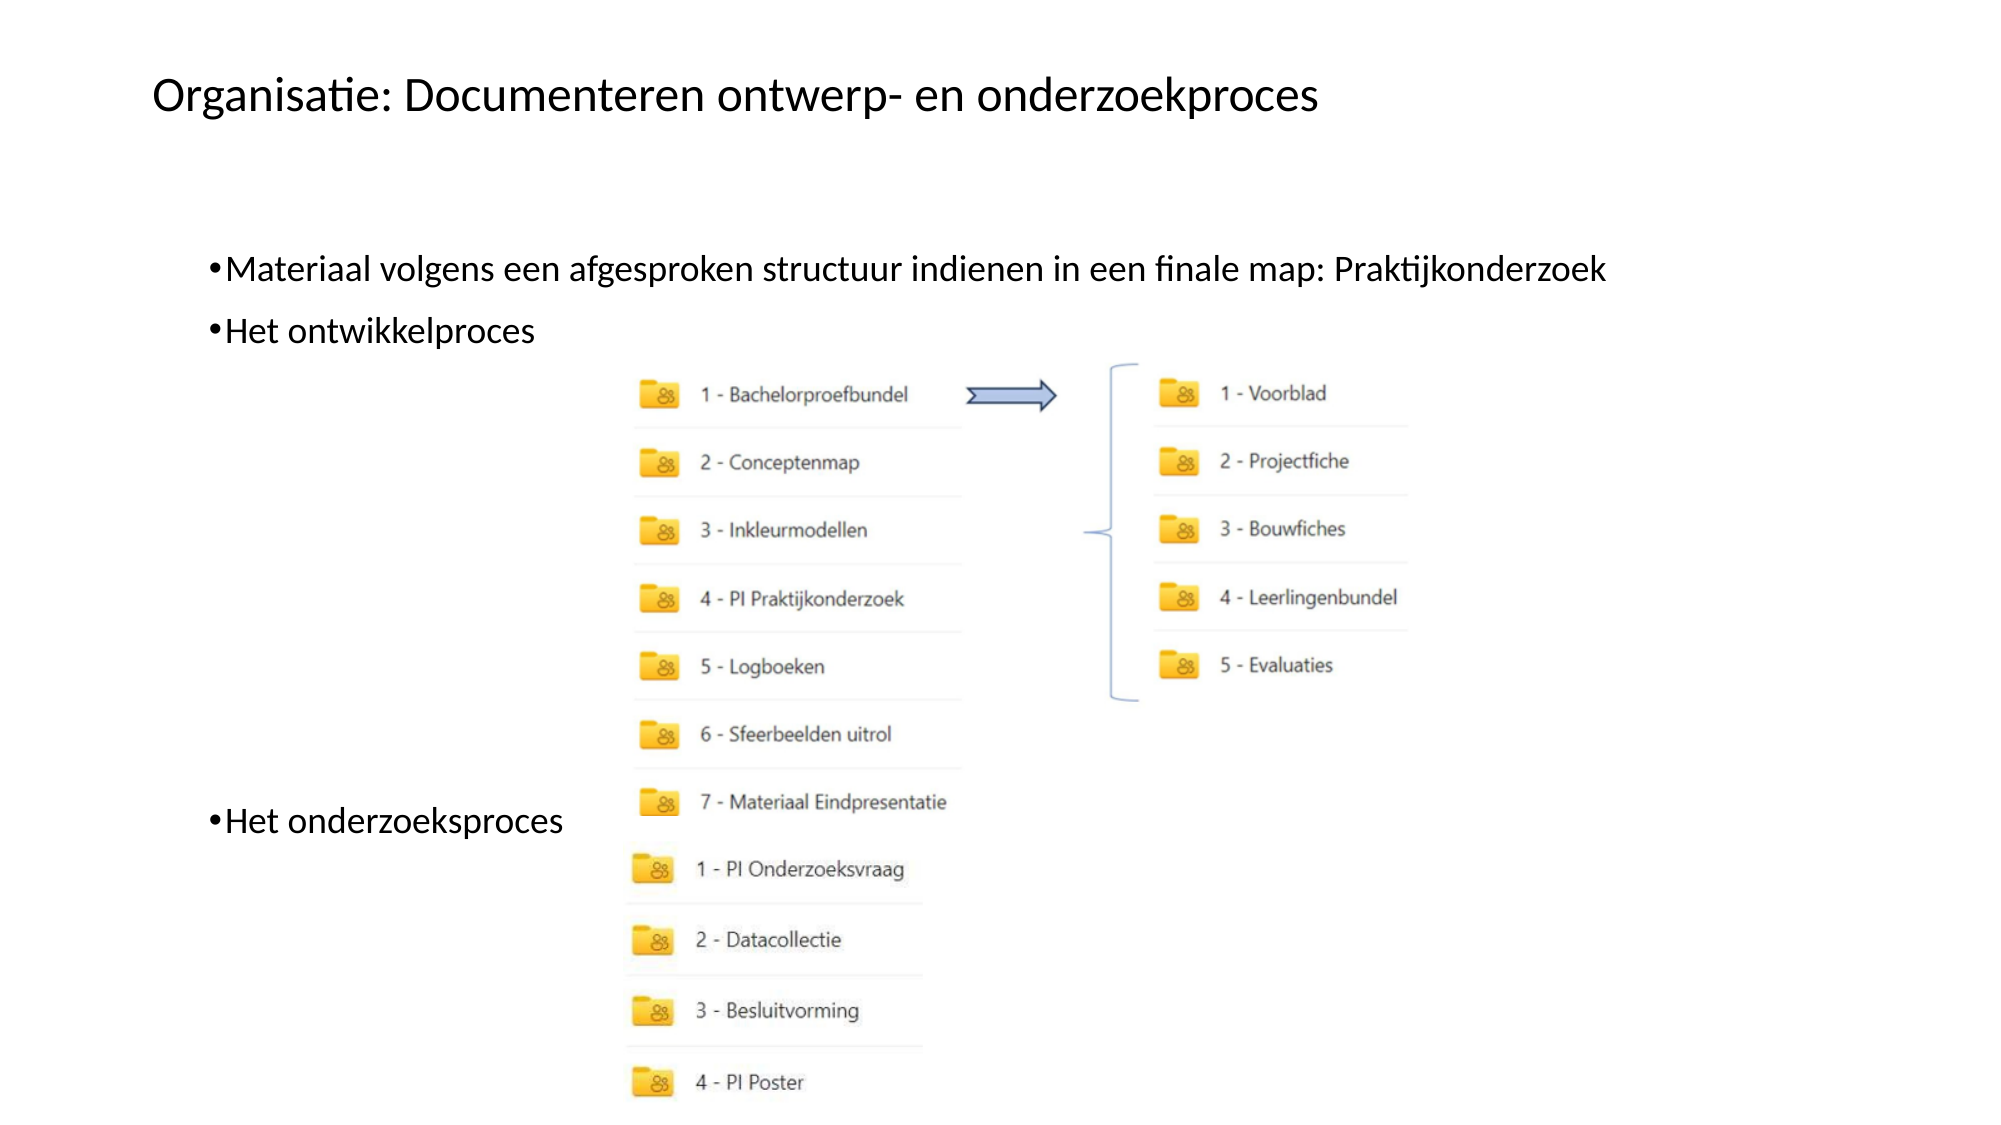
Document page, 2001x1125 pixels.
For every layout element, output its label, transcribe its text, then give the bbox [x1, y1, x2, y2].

picture [623, 340, 1415, 816]
list Materiaal volgens een afgesproken structuur indienen in een finale map: Praktijkonderzoek Het ontwikkelproces Het onderzoeksproces [193, 242, 1919, 1102]
picture [623, 839, 933, 1125]
title Organisatie: Documenteren ontwerp- en onderzoekproces [137, 59, 1863, 170]
